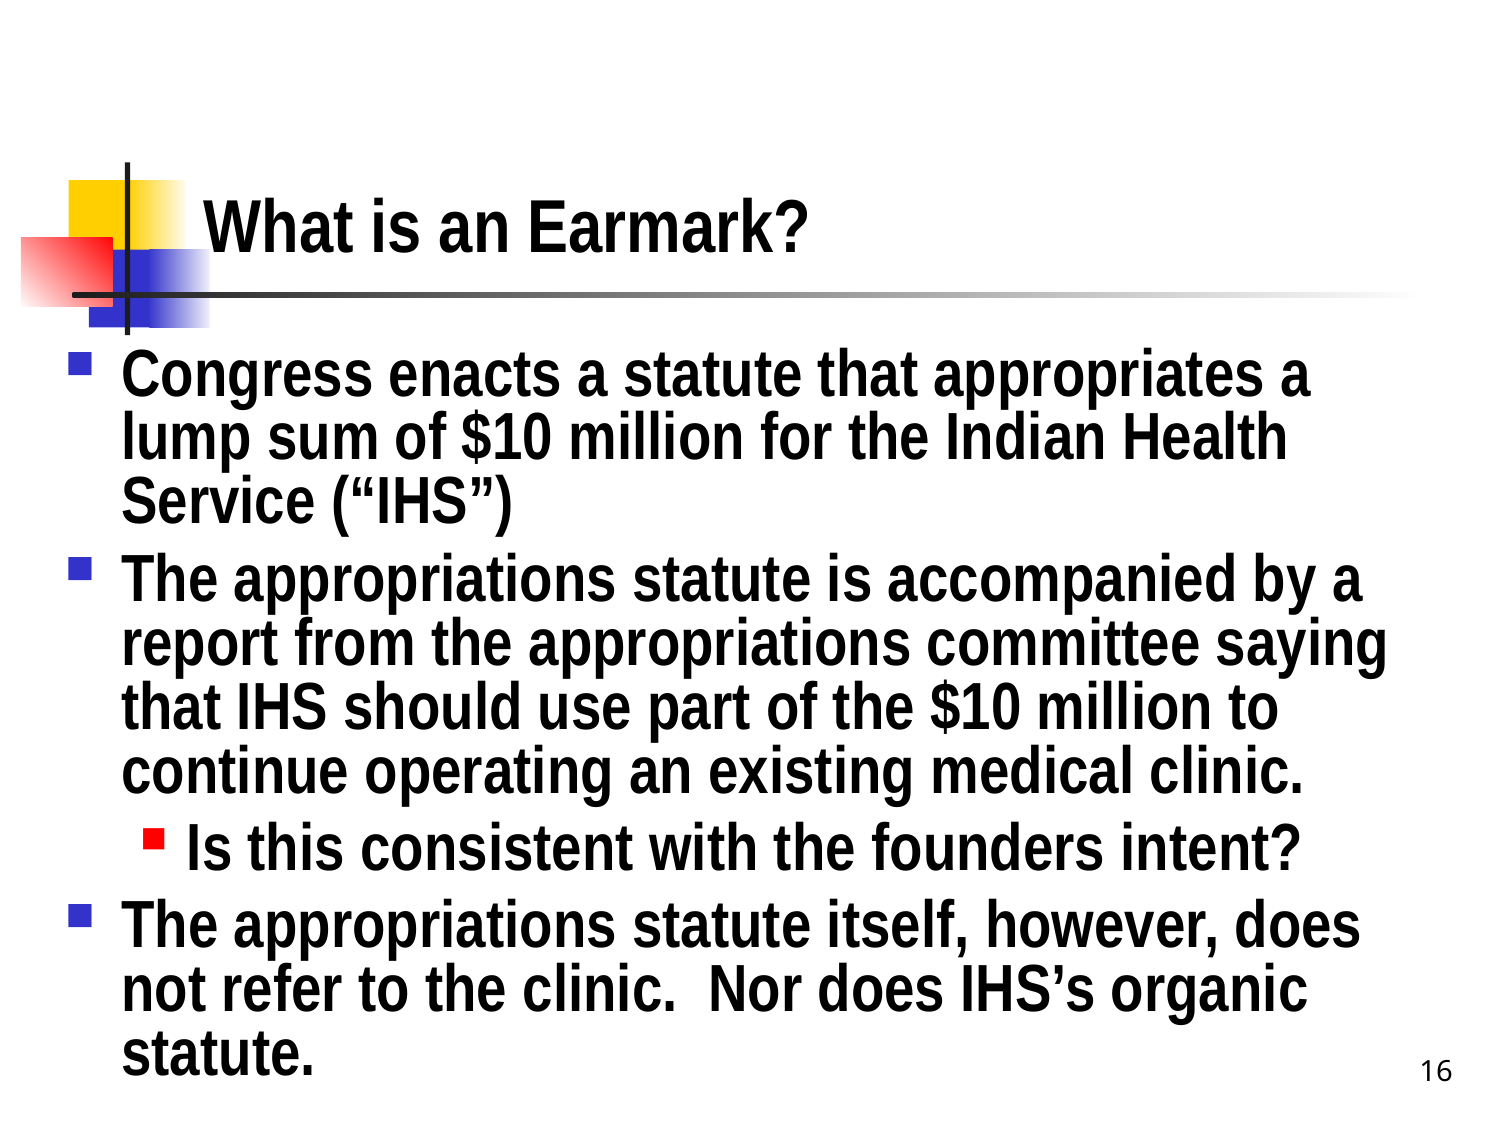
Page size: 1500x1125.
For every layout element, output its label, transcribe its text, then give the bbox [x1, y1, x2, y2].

title What is an Earmark? [188, 35, 1468, 275]
slide_number 16 [1155, 1024, 1468, 1100]
list Congress enacts a statute that appropriates a lump sum of $10 million for the Indian Health Service (“IHS”) The appropriations statute is accompanied by a report from the appropriations committee saying that IHS should use part of the $10 million to continue operating an existing medical clinic. Is this consistent with the founders intent? The appropriations statute itself, however, does not refer to the clinic. Nor does IHS’s organic statute. [50, 337, 1450, 1075]
